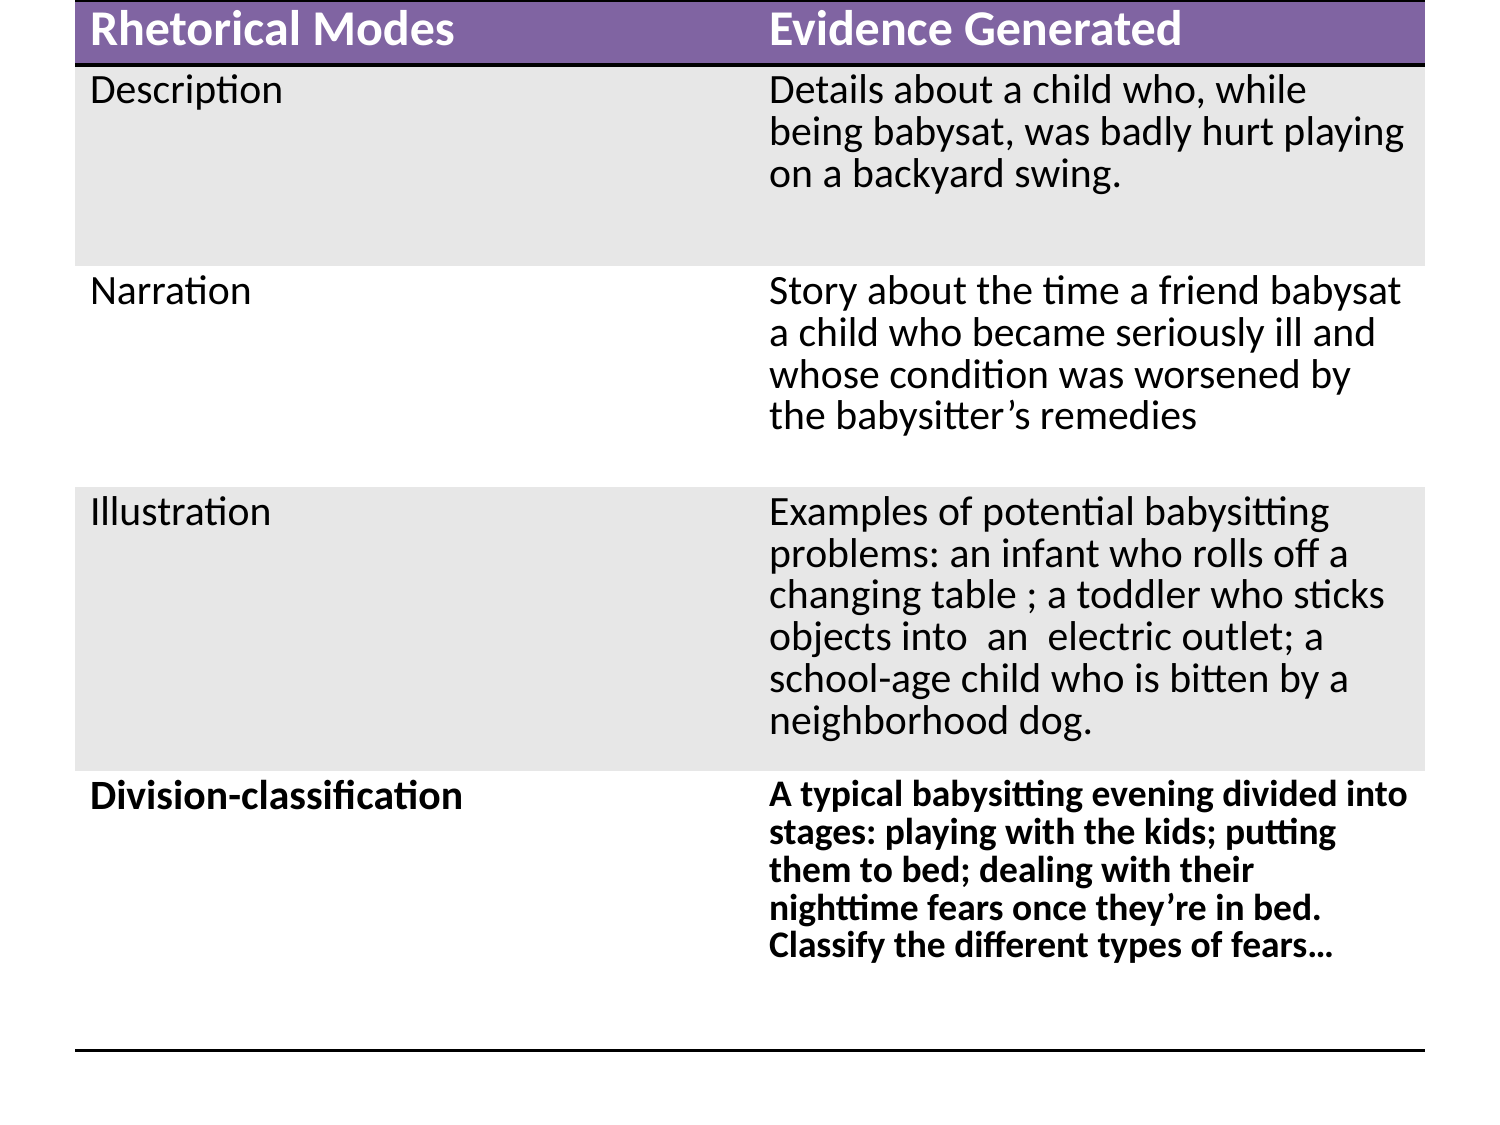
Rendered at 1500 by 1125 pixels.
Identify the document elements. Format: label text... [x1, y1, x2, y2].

table_cell Details about a child who, while being babysat, was badly hurt playing on a backyard swing. [754, 67, 1425, 266]
table_cell A typical babysitting evening divided into stages: playing with the kids; putting them to bed; dealing with their nighttime fears once they’re in bed. Classify the different types of fears… [754, 771, 1425, 1049]
table_cell Narration [75, 266, 754, 487]
table_cell Division-classification [75, 771, 754, 1049]
table_cell Illustration [75, 487, 754, 771]
table_header Evidence Generated [754, 2, 1425, 63]
table_cell Examples of potential babysitting problems: an infant who rolls off a changing table ; a toddler who sticks objects into an electric outlet; a school-age child who is bitten by a neighborhood dog. [754, 487, 1425, 771]
table_header Rhetorical Modes [75, 2, 754, 63]
table_cell Story about the time a friend babysat a child who became seriously ill and whose condition was worsened by the babysitter’s remedies [754, 266, 1425, 487]
table_cell Description [75, 67, 754, 266]
